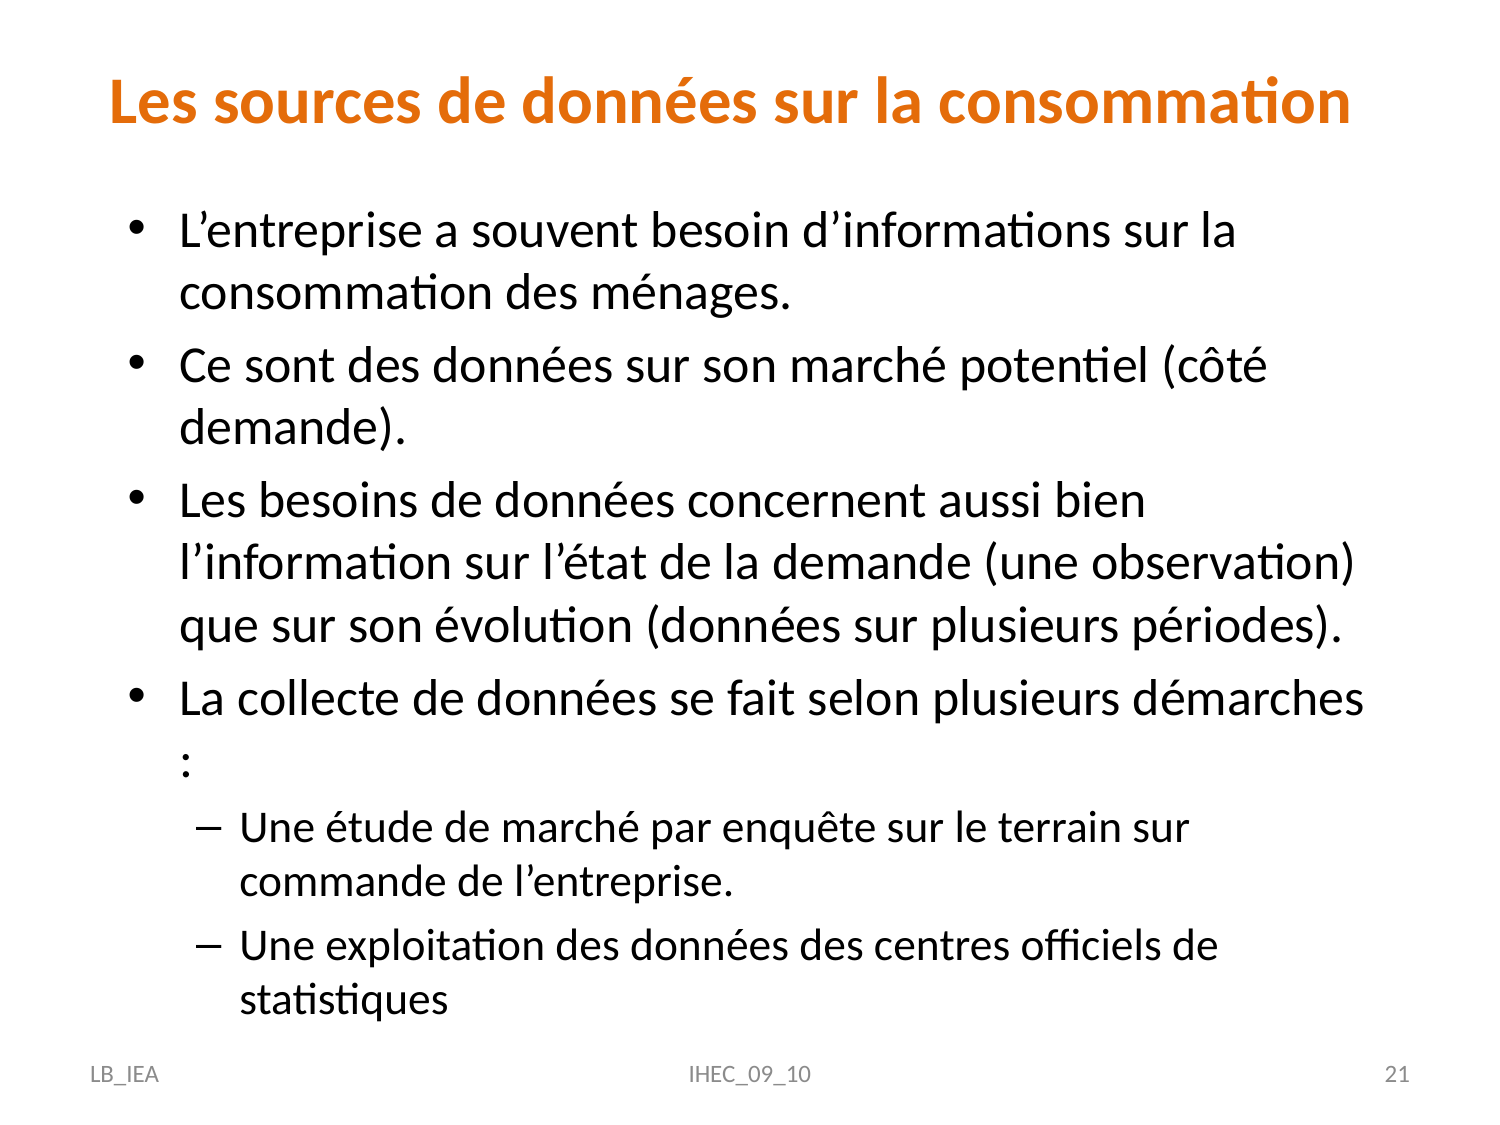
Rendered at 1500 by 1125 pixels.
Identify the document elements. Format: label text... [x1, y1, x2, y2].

list L’entreprise a souvent besoin d’informations sur la consommation des ménages. Ce sont des données sur son marché potentiel (côté demande). Les besoins de données concernent aussi bien l’information sur l’état de la demande (une observation) que sur son évolution (données sur plusieurs périodes). La collecte de données se fait selon plusieurs démarches : Une étude de marché par enquête sur le terrain sur commande de l’entreprise. Une exploitation des données des centres officiels de statistiques [112, 187, 1388, 1079]
footer IHEC_09_10 [512, 1042, 988, 1103]
slide_number LB_IEA [75, 1042, 425, 1103]
title Les sources de données sur la consommation [82, 46, 1381, 147]
slide_number 21 [1074, 1042, 1425, 1103]
